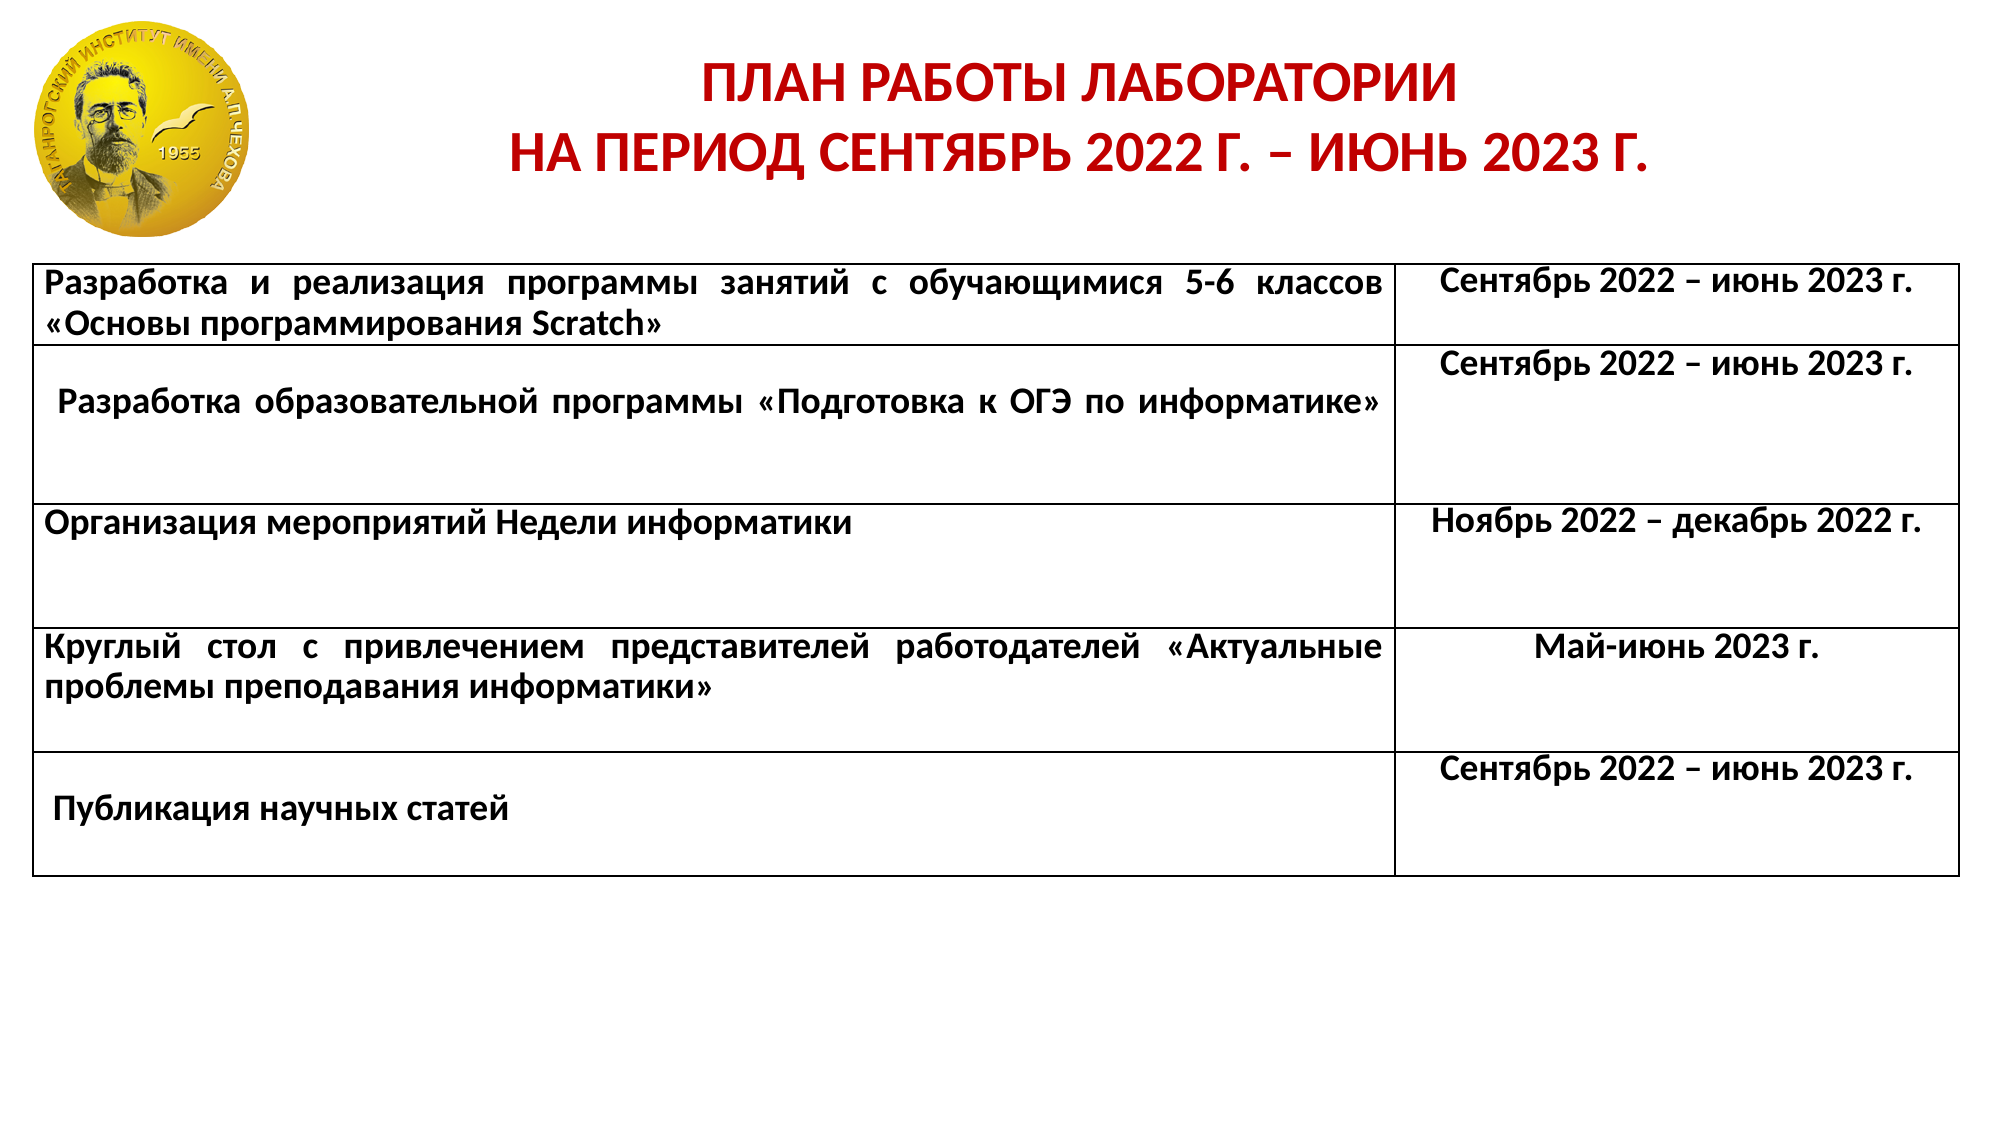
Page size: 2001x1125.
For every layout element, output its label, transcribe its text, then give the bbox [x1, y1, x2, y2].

table_cell Круглый стол с привлечением представителей работодателей «Актуальные проблемы преподавания информатики» [34, 629, 1394, 751]
title ПЛАН РАБОТЫ лаборатории на период сентябрь 2022 г. – июнь 2023 г. [255, 29, 1905, 197]
picture [34, 21, 250, 237]
table_cell Май-июнь 2023 г. [1396, 629, 1958, 751]
table_cell Организация мероприятий Недели информатики [34, 505, 1394, 627]
table_cell Ноябрь 2022 – декабрь 2022 г. [1396, 505, 1958, 627]
table_cell Разработка образовательной программы «Подготовка к ОГЭ по информатике» [34, 346, 1394, 503]
table_cell Публикация научных статей [34, 753, 1394, 875]
table_header Разработка и реализация программы занятий с обучающимися 5-6 классов «Основы программирования Scratch» [34, 265, 1394, 344]
table_cell Сентябрь 2022 – июнь 2023 г. [1396, 346, 1958, 503]
table_cell Сентябрь 2022 – июнь 2023 г. [1396, 753, 1958, 875]
table_header Сентябрь 2022 – июнь 2023 г. [1396, 265, 1958, 344]
